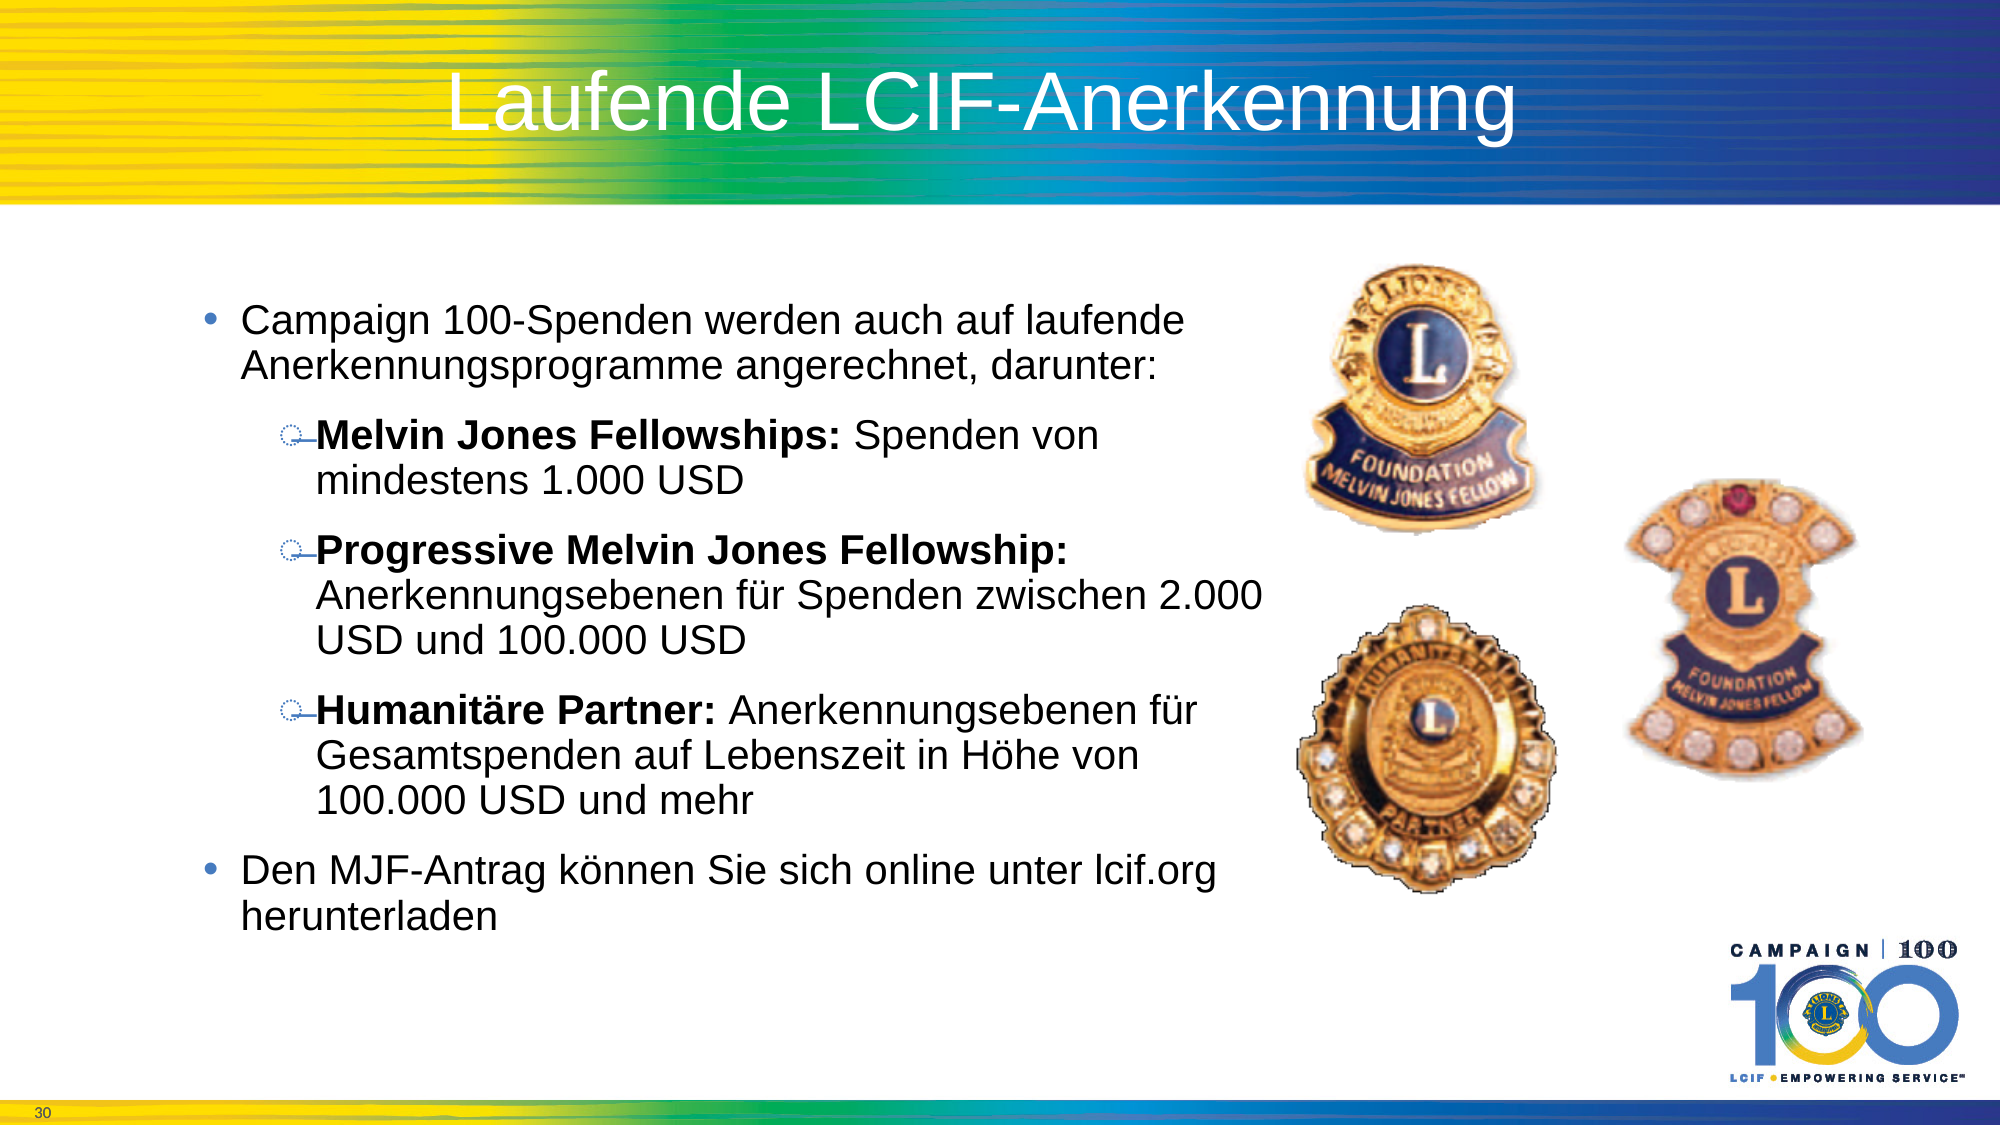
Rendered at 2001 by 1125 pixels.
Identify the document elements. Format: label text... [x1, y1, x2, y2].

list Campaign 100-Spenden werden auch auf laufende Anerkennungsprogramme angerechnet, darunter: Melvin Jones Fellowships: Spenden von mindestens 1.000 USD Progressive Melvin Jones Fellowship: Anerkennungsebenen für Spenden zwischen 2.000 USD und 100.000 USD Humanitäre Partner: Anerkennungsebenen für Gesamtspenden auf Lebenszeit in Höhe von 100.000 USD und mehr Den MJF-Antrag können Sie sich online unter lcif.org herunterladen [188, 290, 1313, 978]
title Laufende LCIF-Anerkennung [27, 46, 1938, 161]
picture [0, 0, 2000, 1125]
